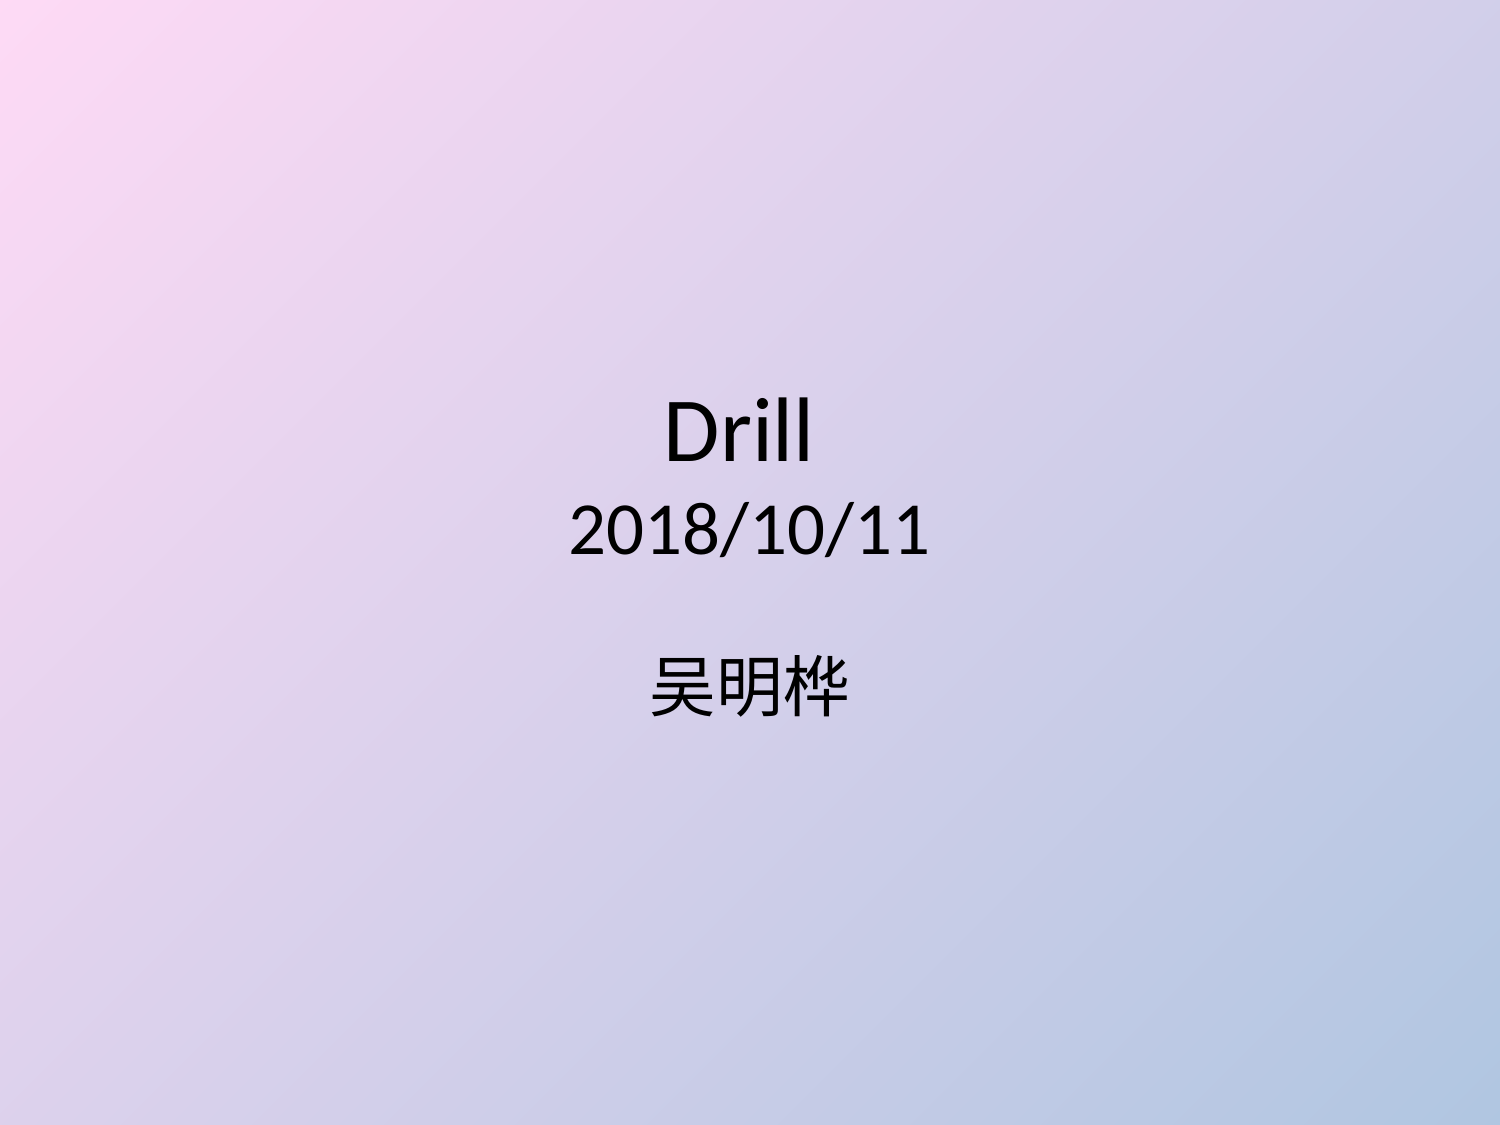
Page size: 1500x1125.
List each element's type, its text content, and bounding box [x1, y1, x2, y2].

title Drill 2018/10/11 [112, 349, 1388, 591]
subtitle 吴明桦 [225, 637, 1275, 925]
